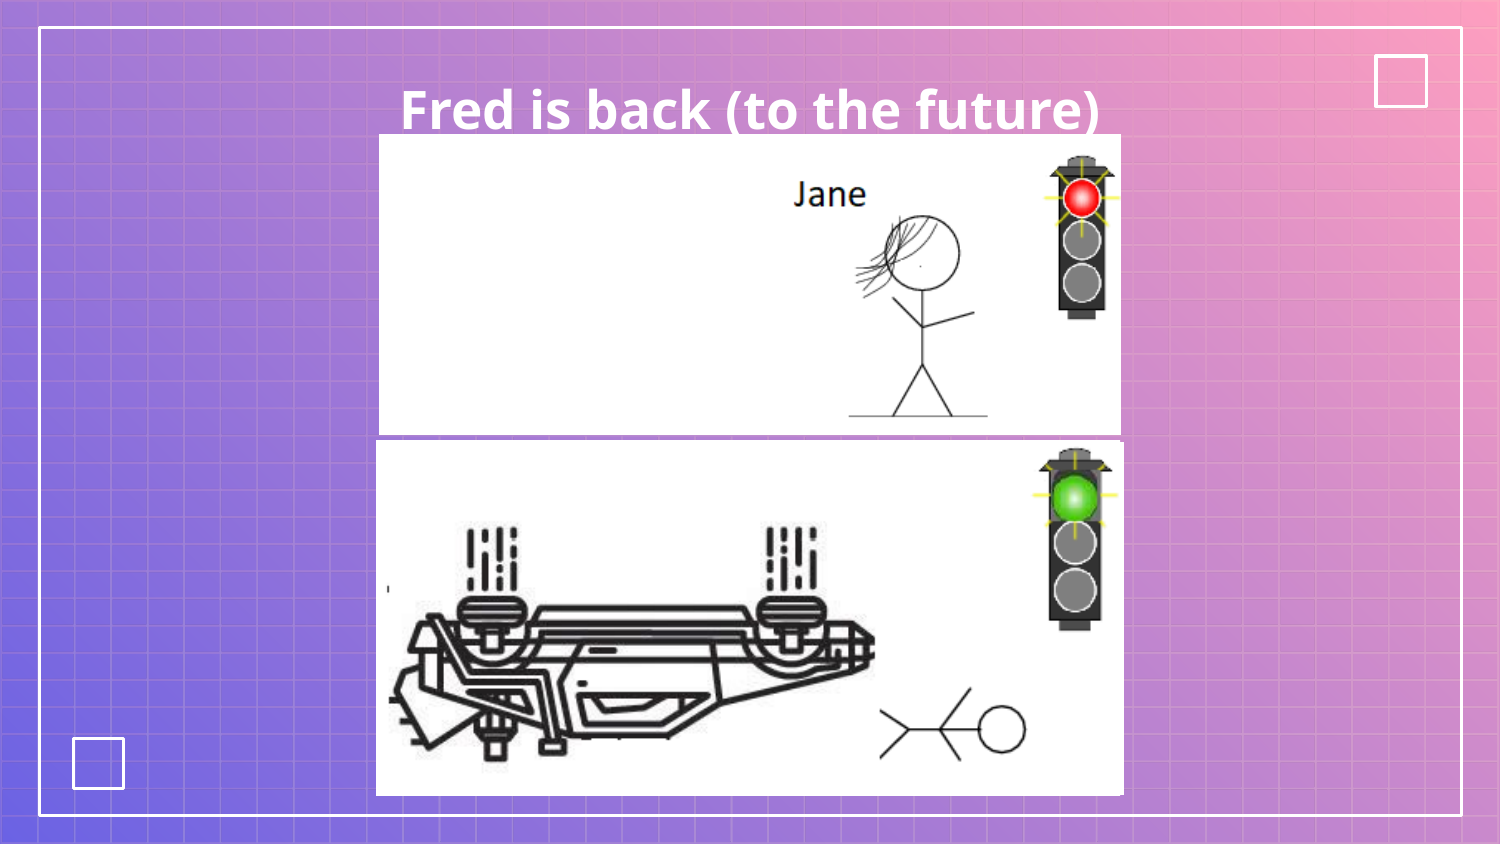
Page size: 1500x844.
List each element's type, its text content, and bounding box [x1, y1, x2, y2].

picture [376, 440, 1124, 796]
title Fred is back (to the future) [118, 61, 1382, 156]
picture [378, 134, 1121, 435]
